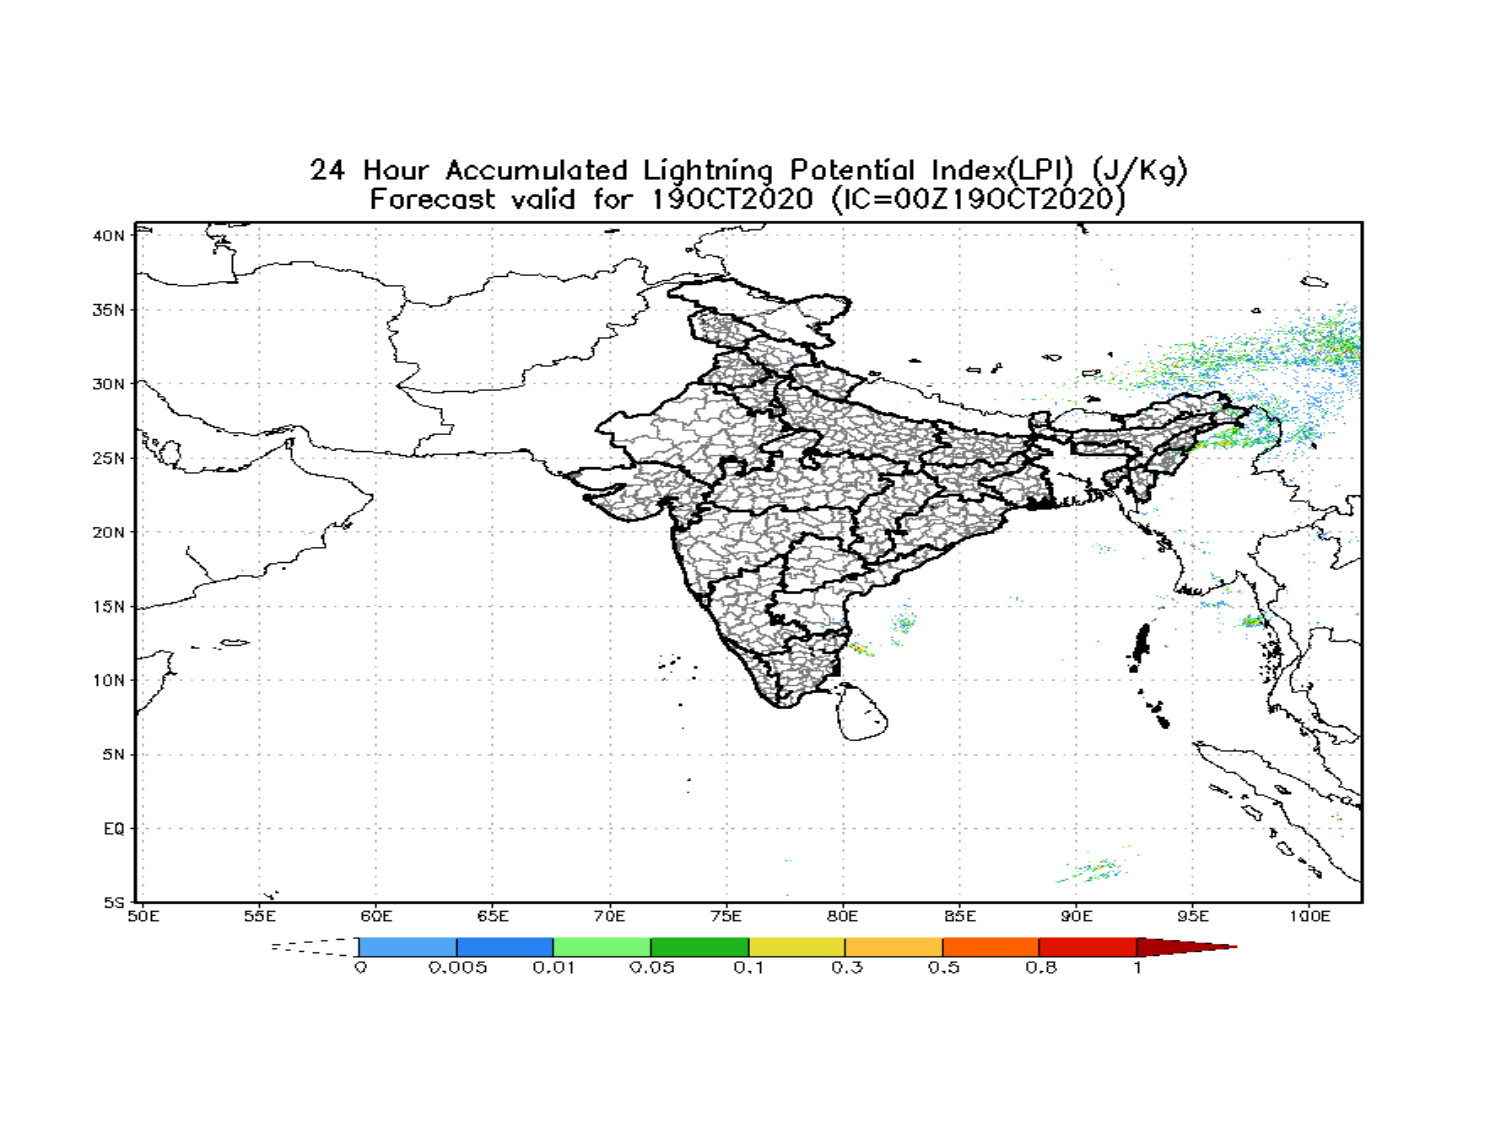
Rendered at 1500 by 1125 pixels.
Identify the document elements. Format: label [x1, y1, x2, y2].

picture [74, 149, 1426, 976]
